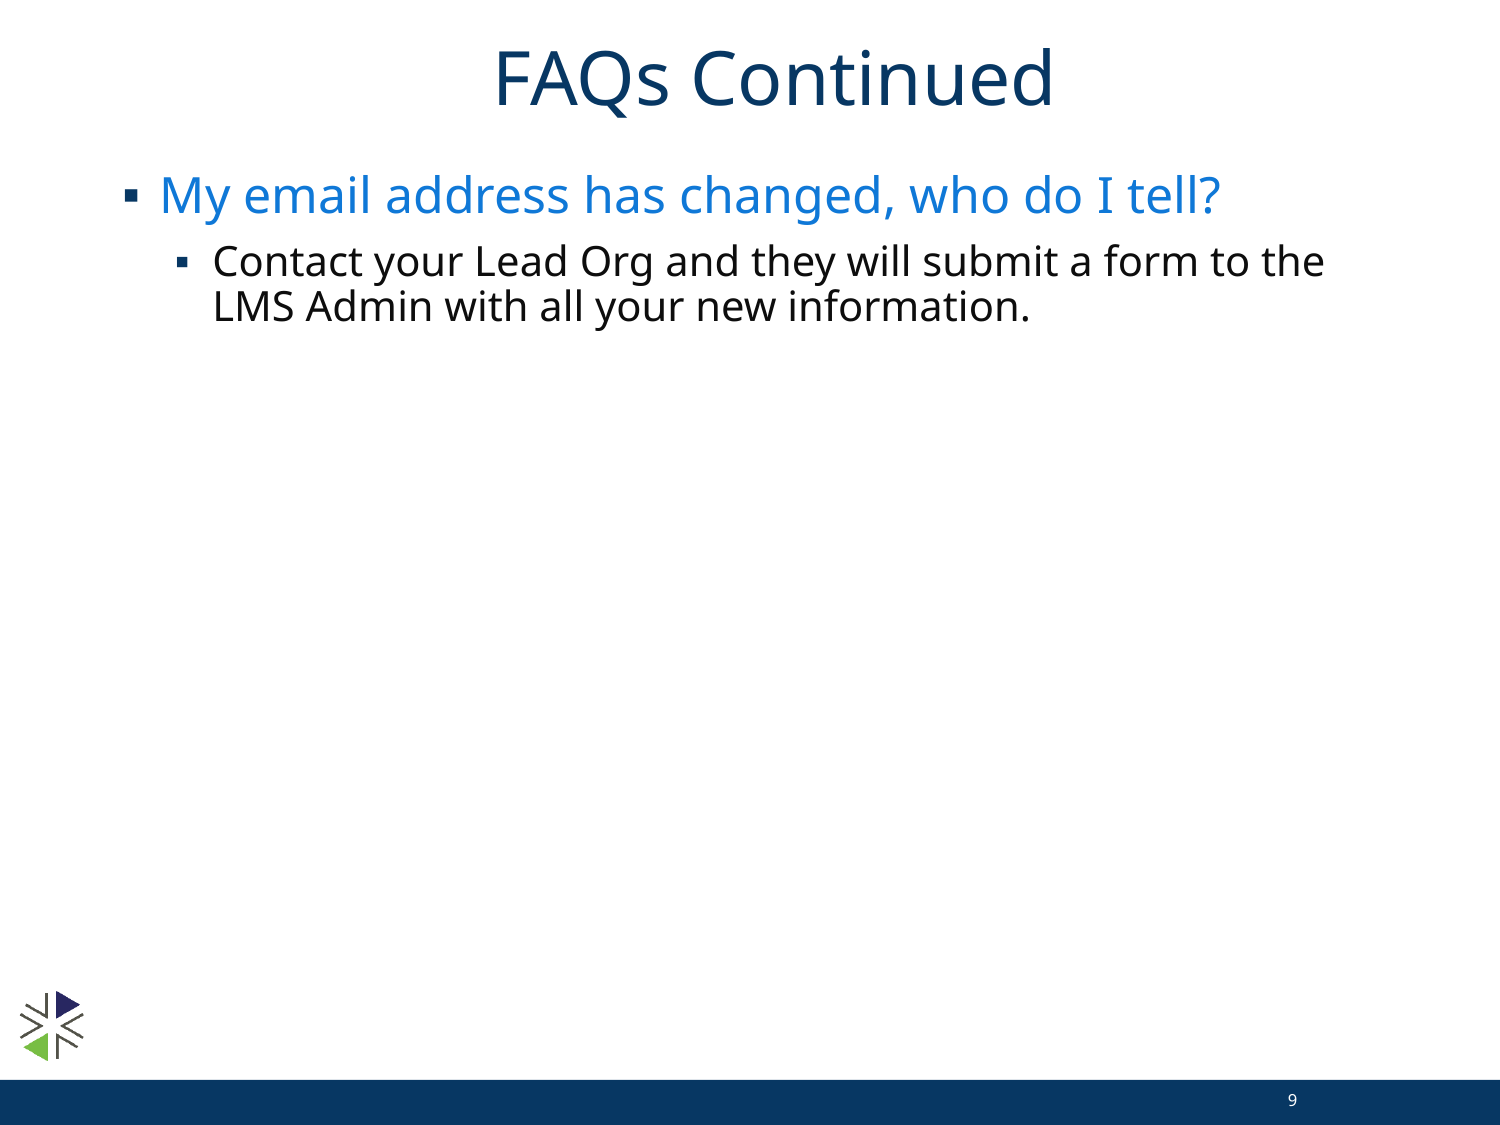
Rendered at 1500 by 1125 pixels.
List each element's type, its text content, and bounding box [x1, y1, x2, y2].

picture [17, 987, 88, 1063]
title FAQs Continued [50, 50, 1500, 130]
list My email address has changed, who do I tell? Contact your Lead Org and they will submit a form to the LMS Admin with all your new information. [99, 162, 1400, 1025]
slide_number 9 [1217, 1082, 1313, 1121]
